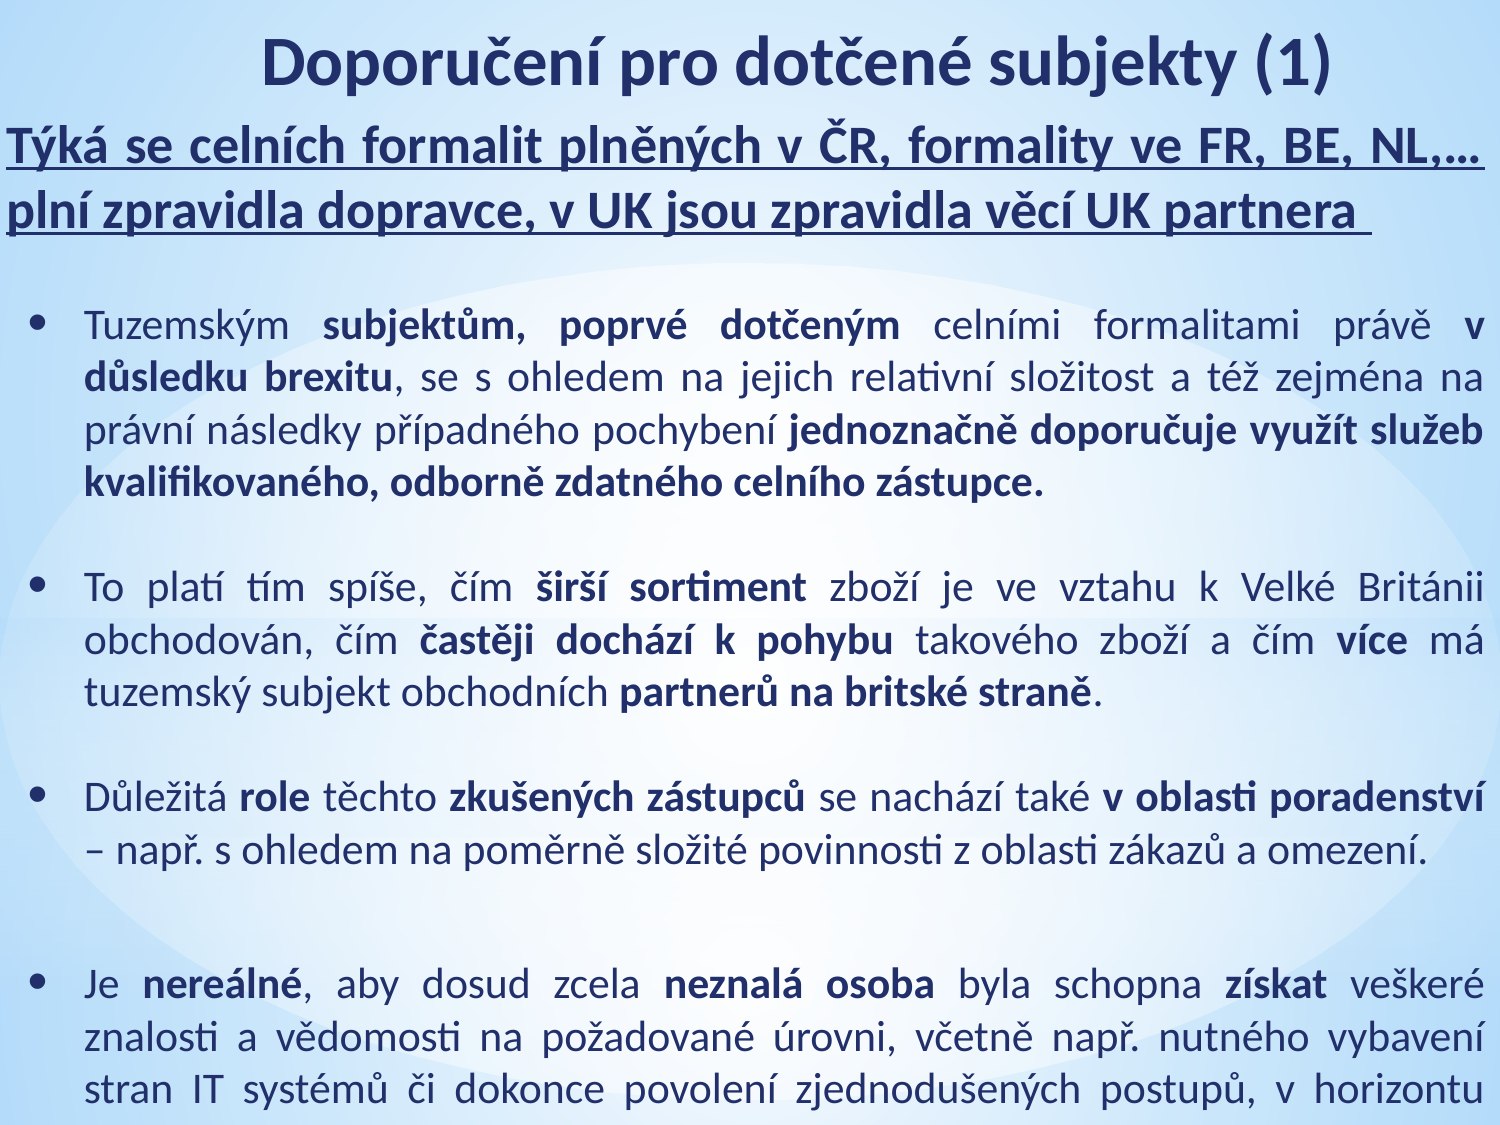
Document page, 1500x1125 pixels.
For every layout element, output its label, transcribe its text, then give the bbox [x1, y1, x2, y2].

list Týká se celních formalit plněných v ČR, formality ve FR, BE, NL,… plní zpravidla dopravce, v UK jsou zpravidla věcí UK partnera Tuzemským subjektům, poprvé dotčeným celními formalitami právě v důsledku brexitu, se s ohledem na jejich relativní složitost a též zejména na právní následky případného pochybení jednoznačně doporučuje využít služeb kvalifikovaného, odborně zdatného celního zástupce. To platí tím spíše, čím širší sortiment zboží je ve vztahu k Velké Británii obchodován, čím častěji dochází k pohybu takového zboží a čím více má tuzemský subjekt obchodních partnerů na britské straně. Důležitá role těchto zkušených zástupců se nachází také v oblasti poradenství – např. s ohledem na poměrně složité povinnosti z oblasti zákazů a omezení. Je nereálné, aby dosud zcela neznalá osoba byla schopna získat veškeré znalosti a vědomosti na požadované úrovni, včetně např. nutného vybavení stran IT systémů či dokonce povolení zjednodušených postupů, v horizontu necelého jednoho měsíce. [0, 101, 1500, 1032]
title Doporučení pro dotčené subjekty (1) [159, 7, 1363, 101]
